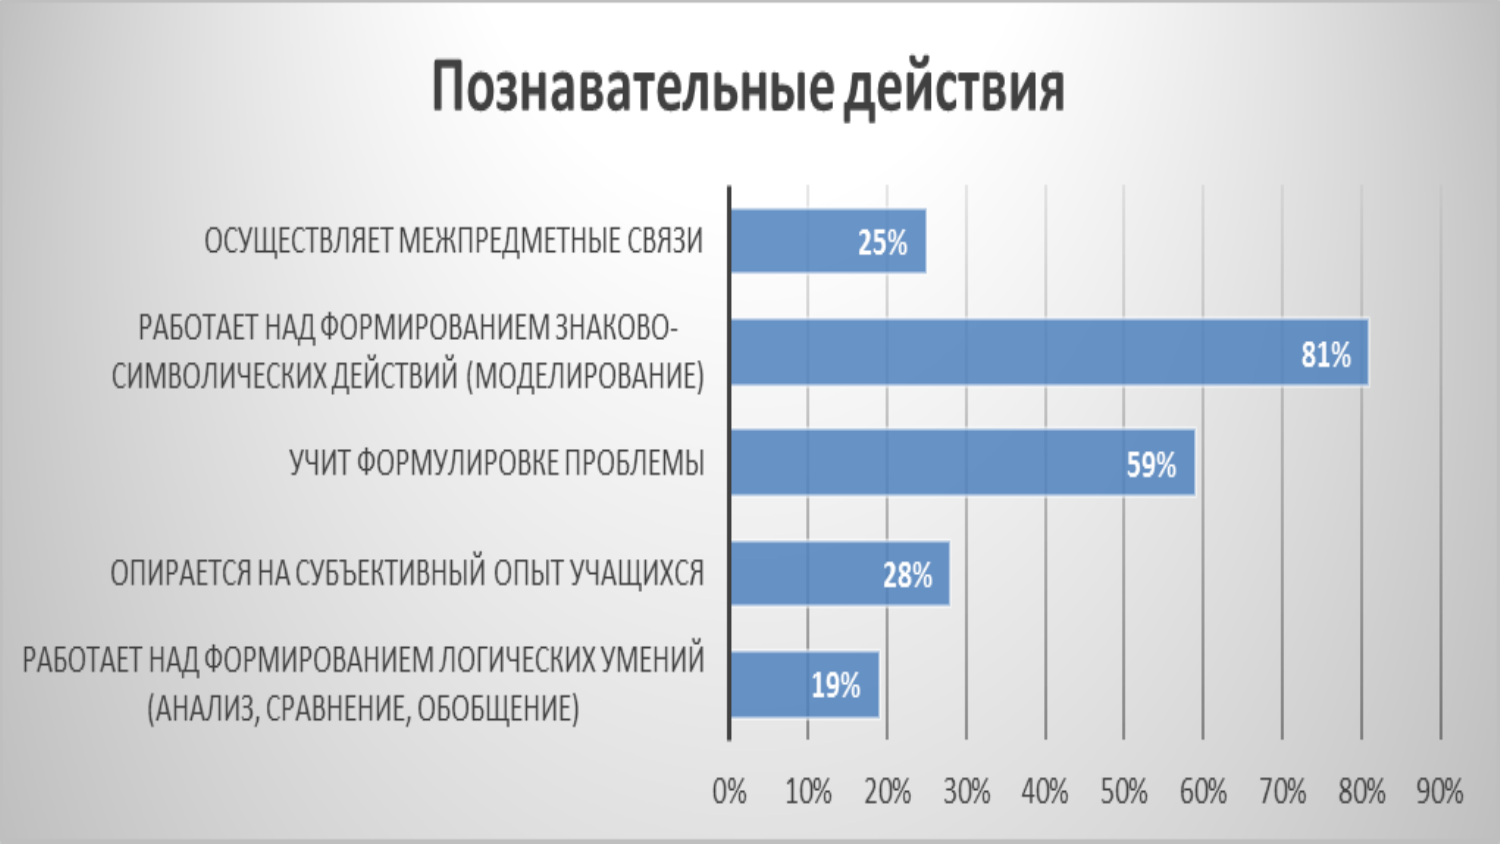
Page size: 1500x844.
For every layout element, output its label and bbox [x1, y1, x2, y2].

text_box [0, 0, 1500, 844]
